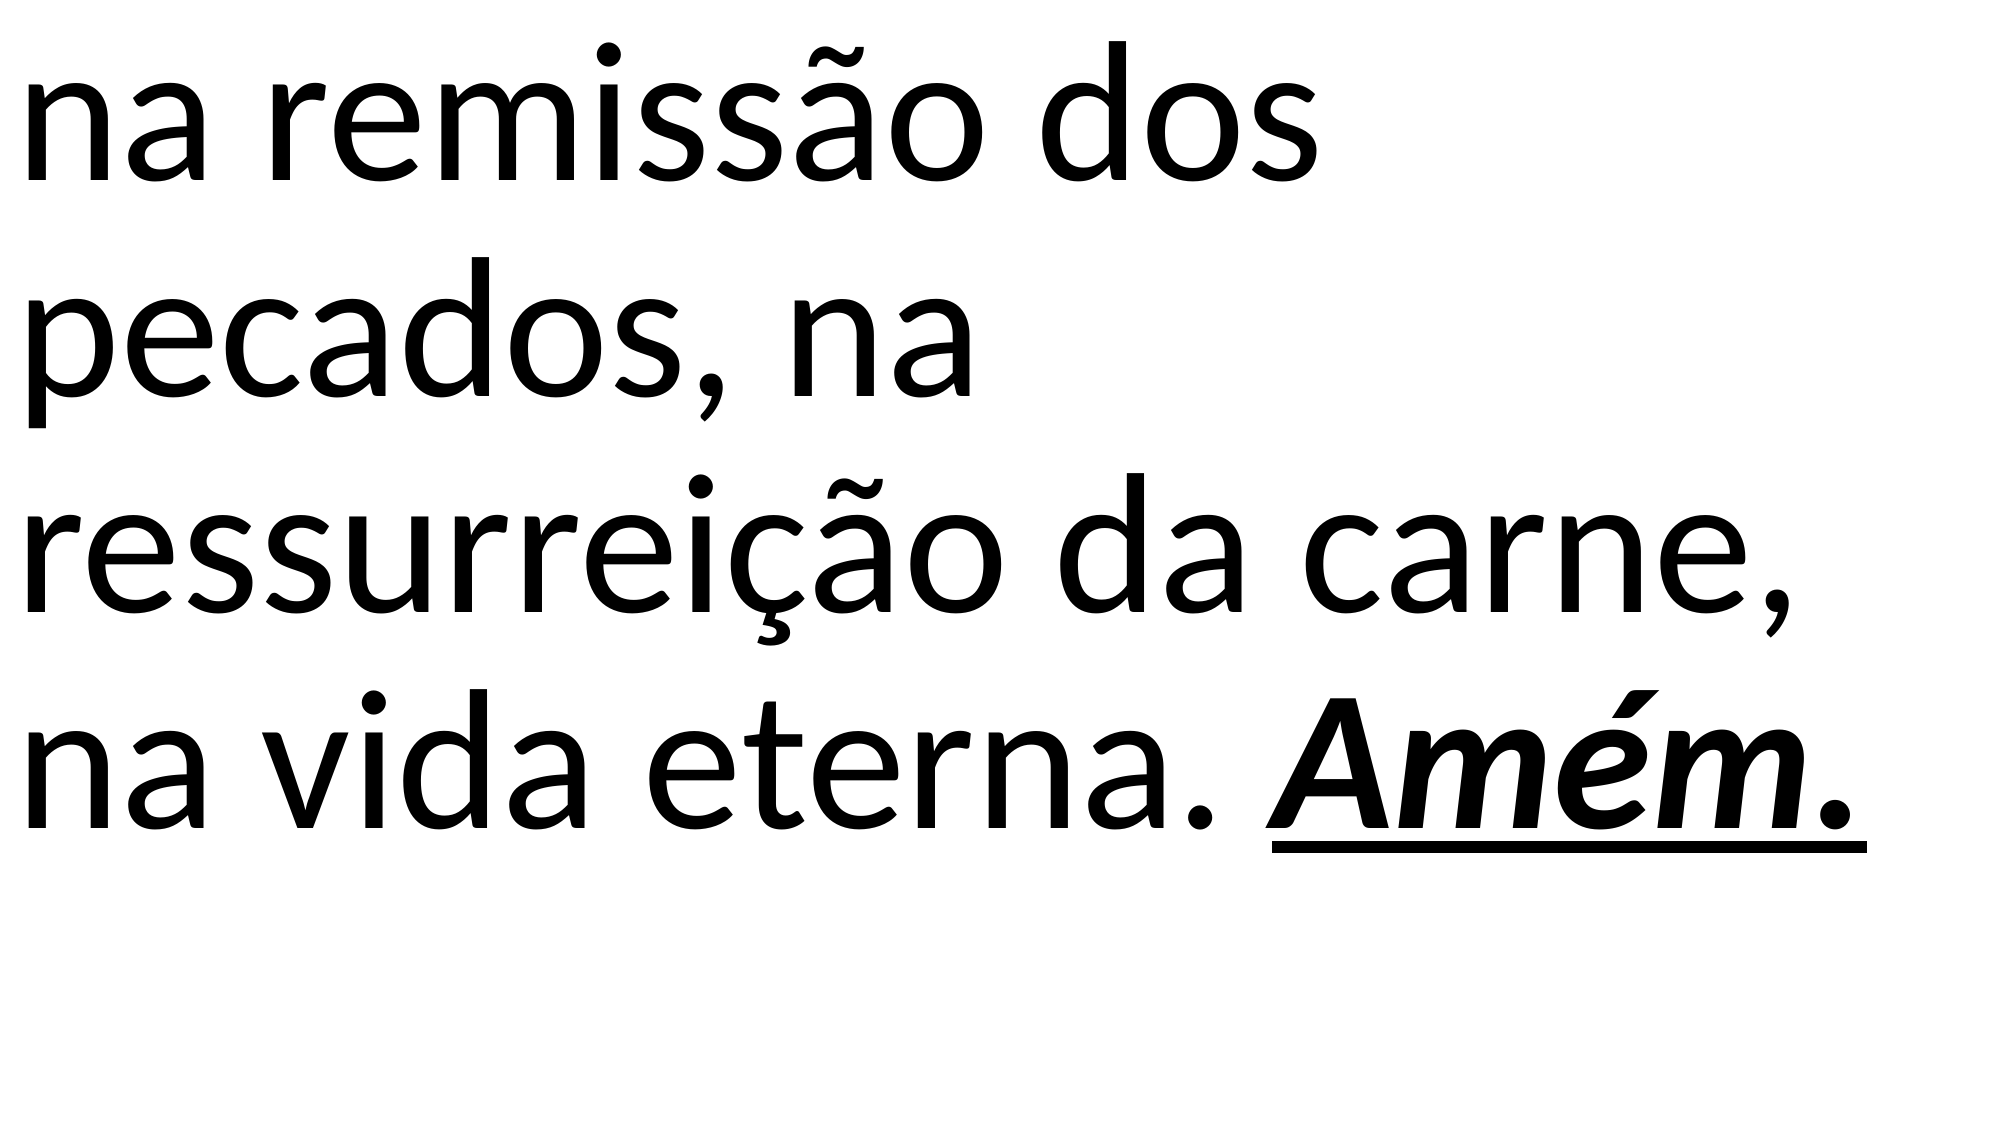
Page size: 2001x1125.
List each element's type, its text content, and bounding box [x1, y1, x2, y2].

list na remissão dos pecados, na ressurreição da carne, na vida eterna. Amém. [0, 0, 2000, 1125]
